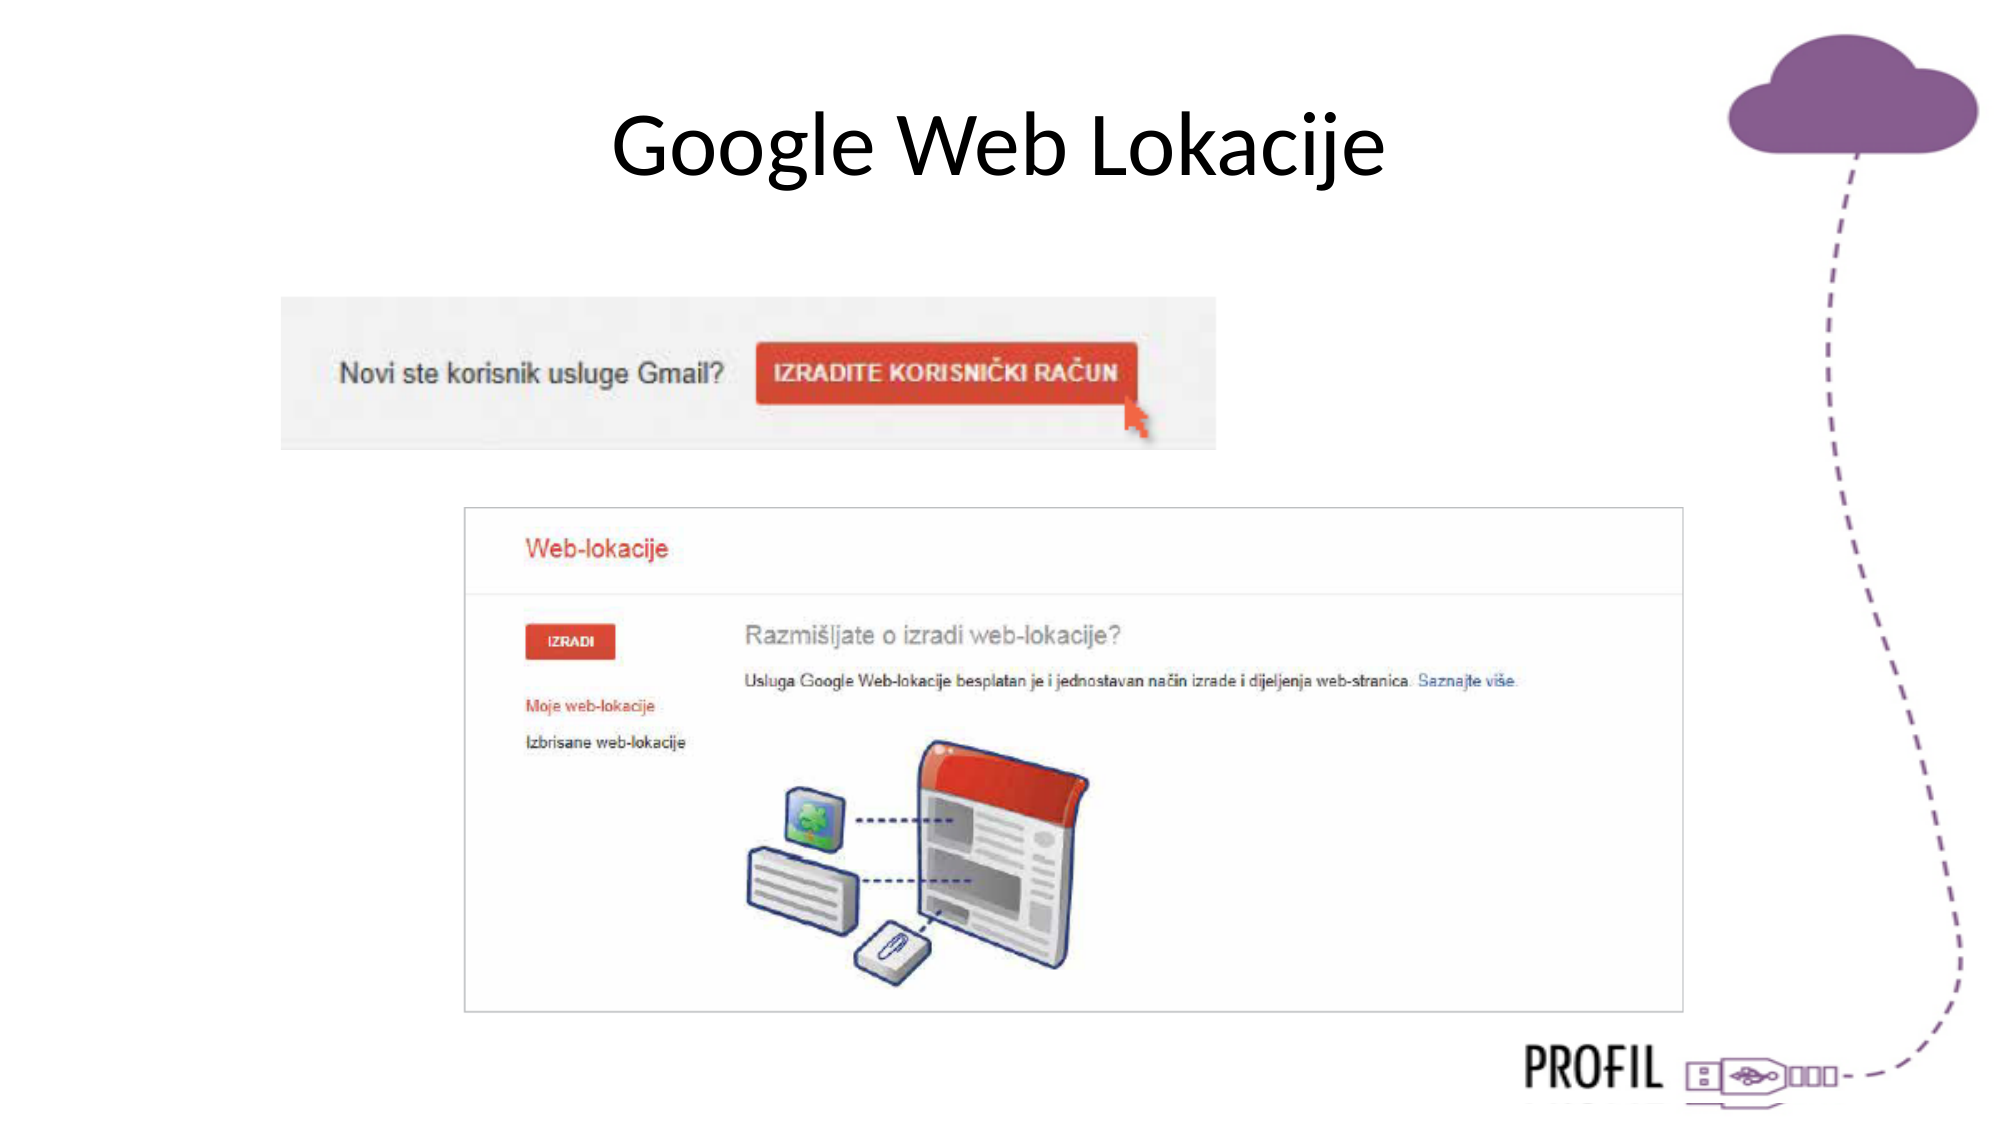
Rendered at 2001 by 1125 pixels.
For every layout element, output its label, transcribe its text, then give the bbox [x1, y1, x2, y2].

picture [462, 19, 2001, 1117]
title Google Web Lokacije [99, 45, 1900, 233]
picture [280, 295, 1220, 451]
